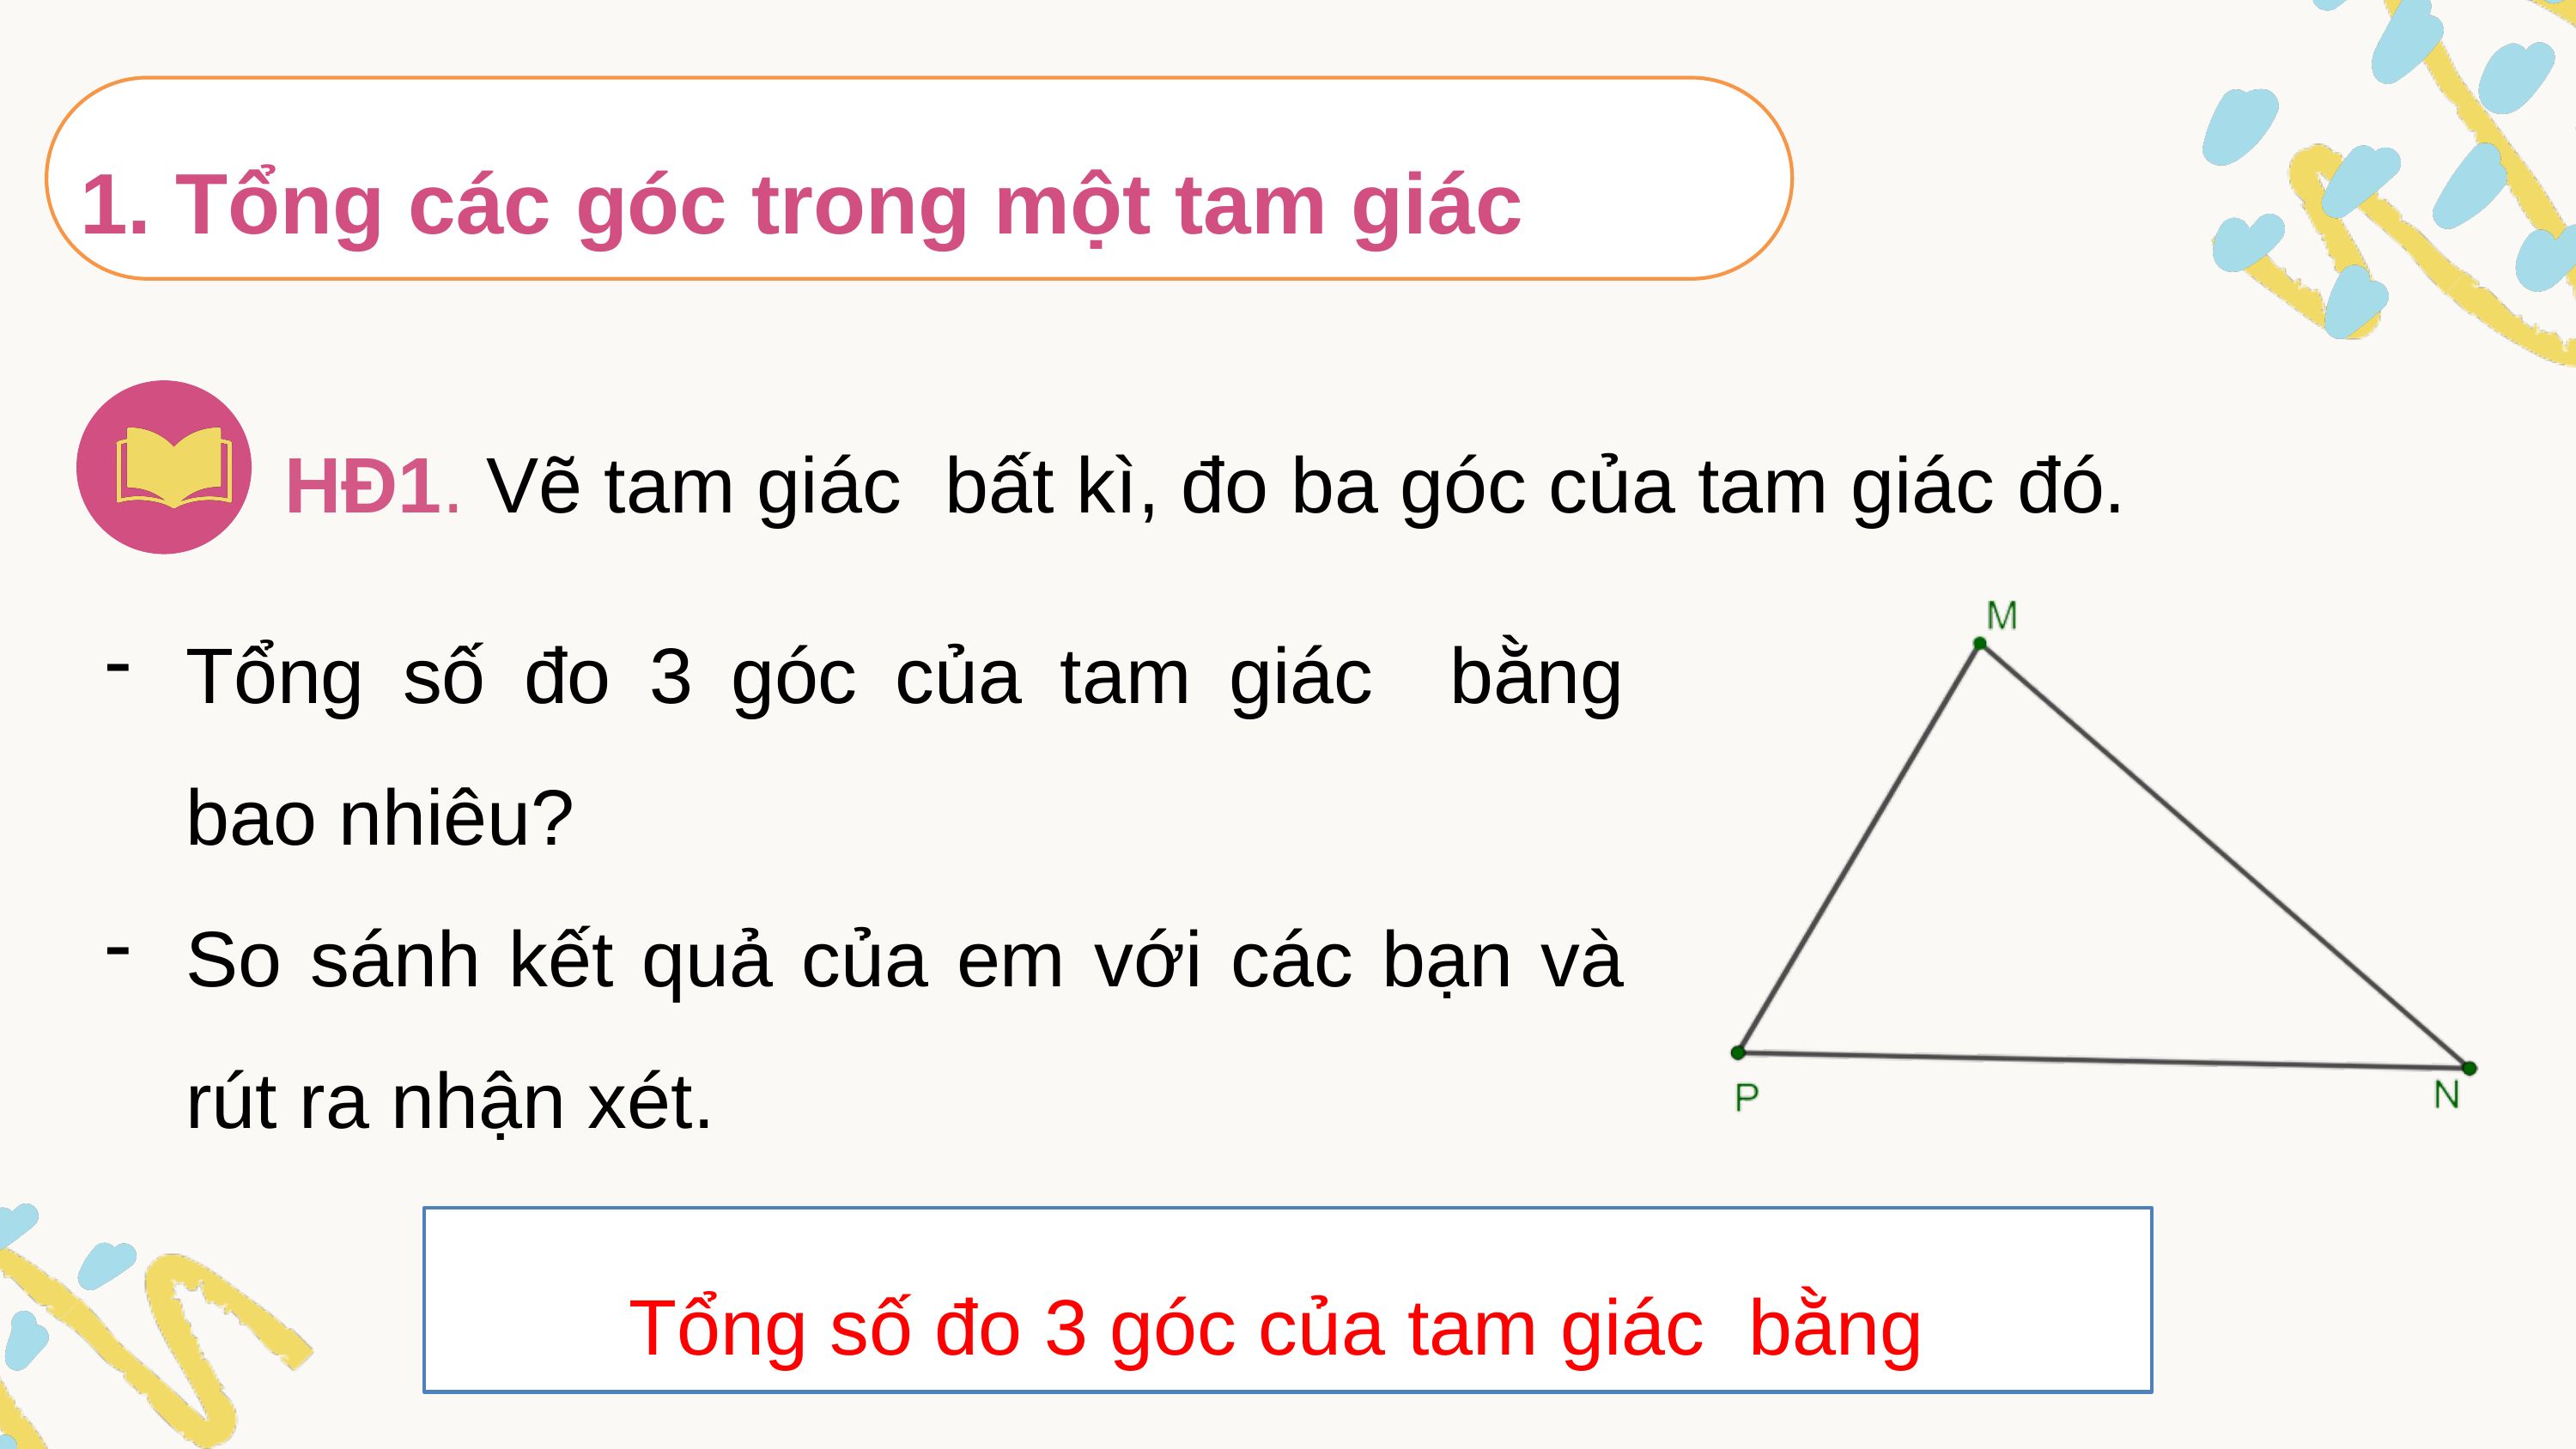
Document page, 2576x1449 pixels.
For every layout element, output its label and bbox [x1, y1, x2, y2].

picture [1644, 524, 2520, 1209]
picture [0, 1140, 315, 1449]
text_box [76, 379, 252, 555]
picture [2202, 0, 2576, 367]
text_box [46, 77, 1856, 279]
